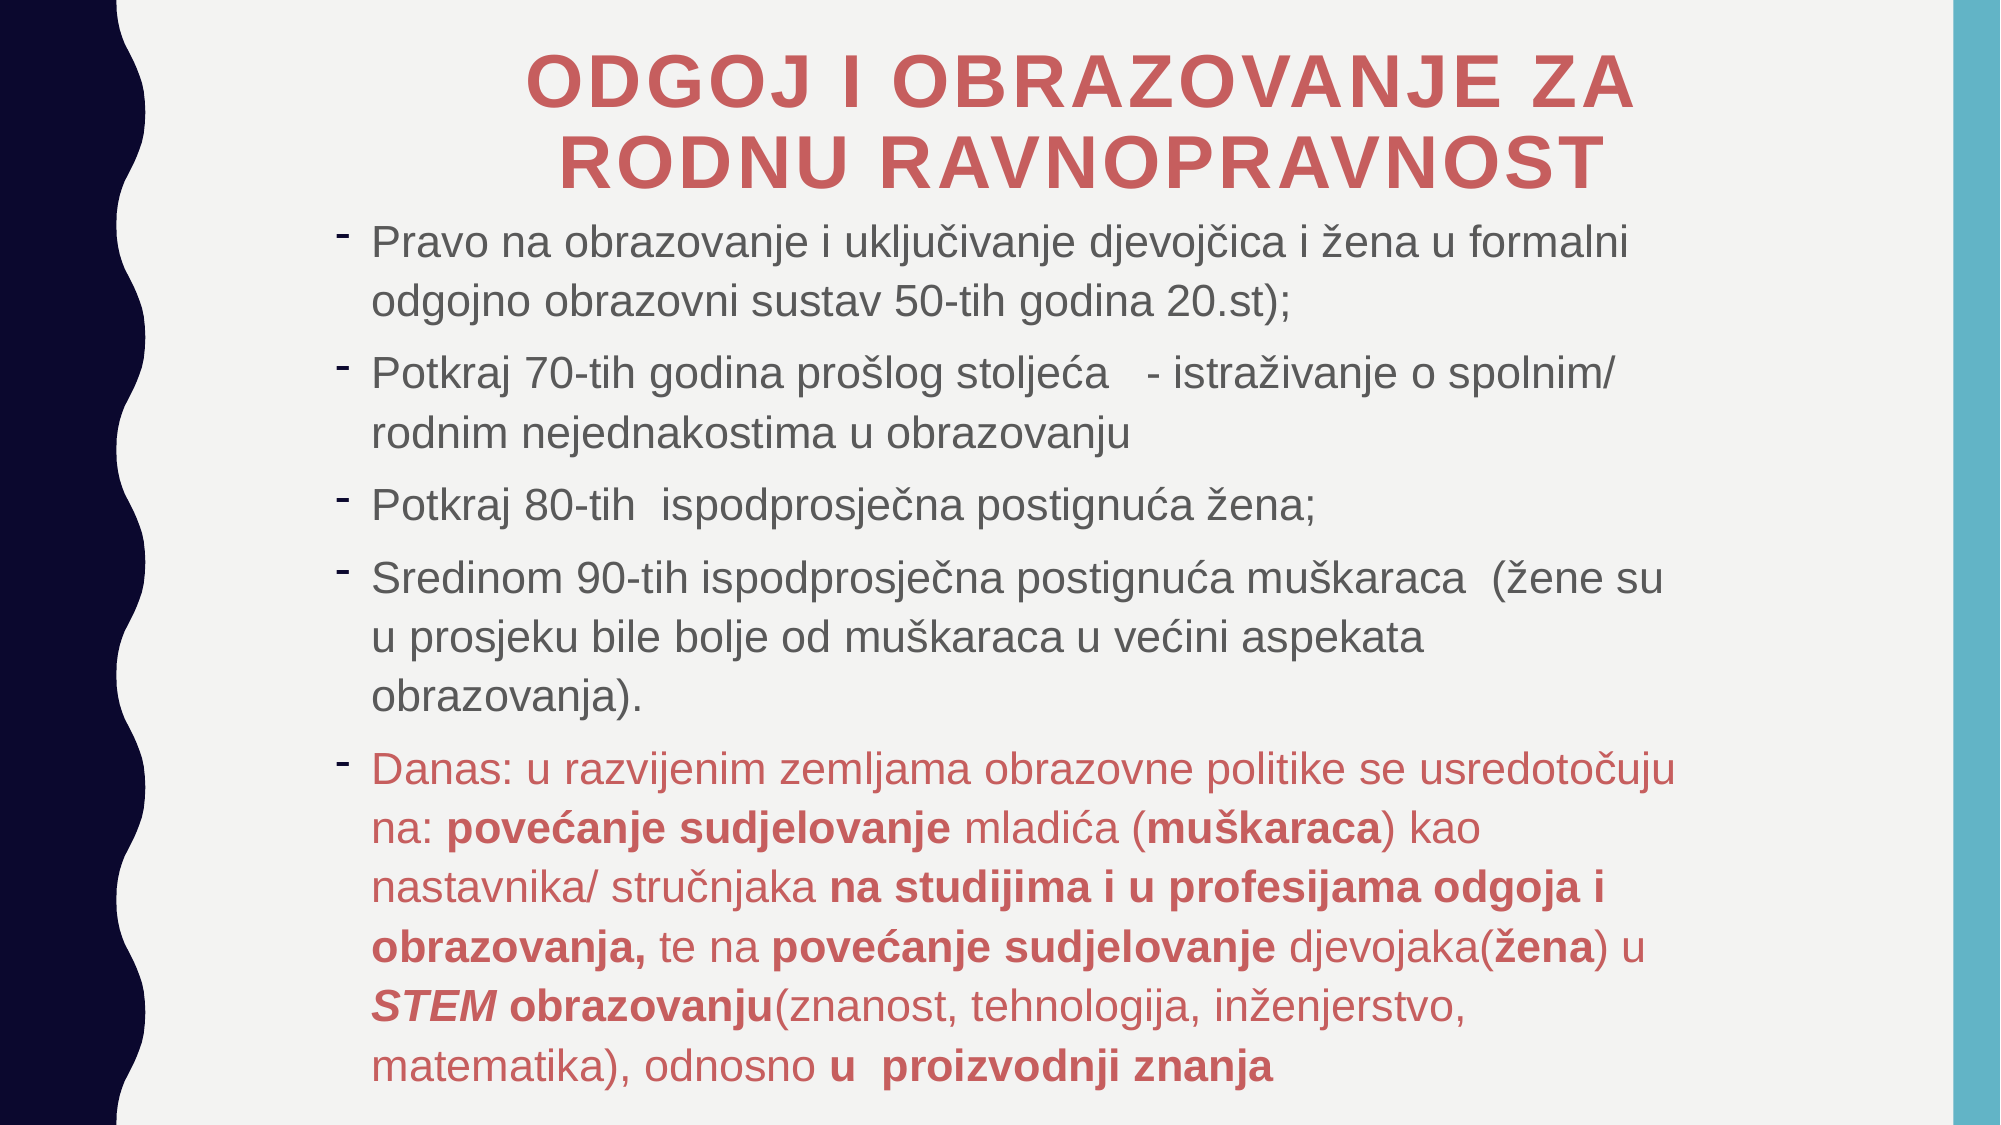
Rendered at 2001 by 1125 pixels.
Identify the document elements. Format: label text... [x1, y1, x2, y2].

title Odgoj i obrazovanje za rodnu ravnopravnost [414, 35, 1750, 188]
list Pravo na obrazovanje i uključivanje djevojčica i žena u formalni odgojno obrazovni sustav 50-tih godina 20.st); Potkraj 70-tih godina prošlog stoljeća - istraživanje o spolnim/ rodnim nejednakostima u obrazovanju Potkraj 80-tih ispodprosječna postignuća žena; Sredinom 90-tih ispodprosječna postignuća muškaraca (žene su u prosjeku bile bolje od muškaraca u većini aspekata obrazovanja). Danas: u razvijenim zemljama obrazovne politike se usredotočuju na: povećanje sudjelovanje mladića (muškaraca) kao nastavnika/ stručnjaka na studijima i u profesijama odgoja i obrazovanja, te na povećanje sudjelovanje djevojaka(žena) u STEM obrazovanju(znanost, tehnologija, inženjerstvo, matematika), odnosno u proizvodnji znanja [320, 199, 1716, 1102]
